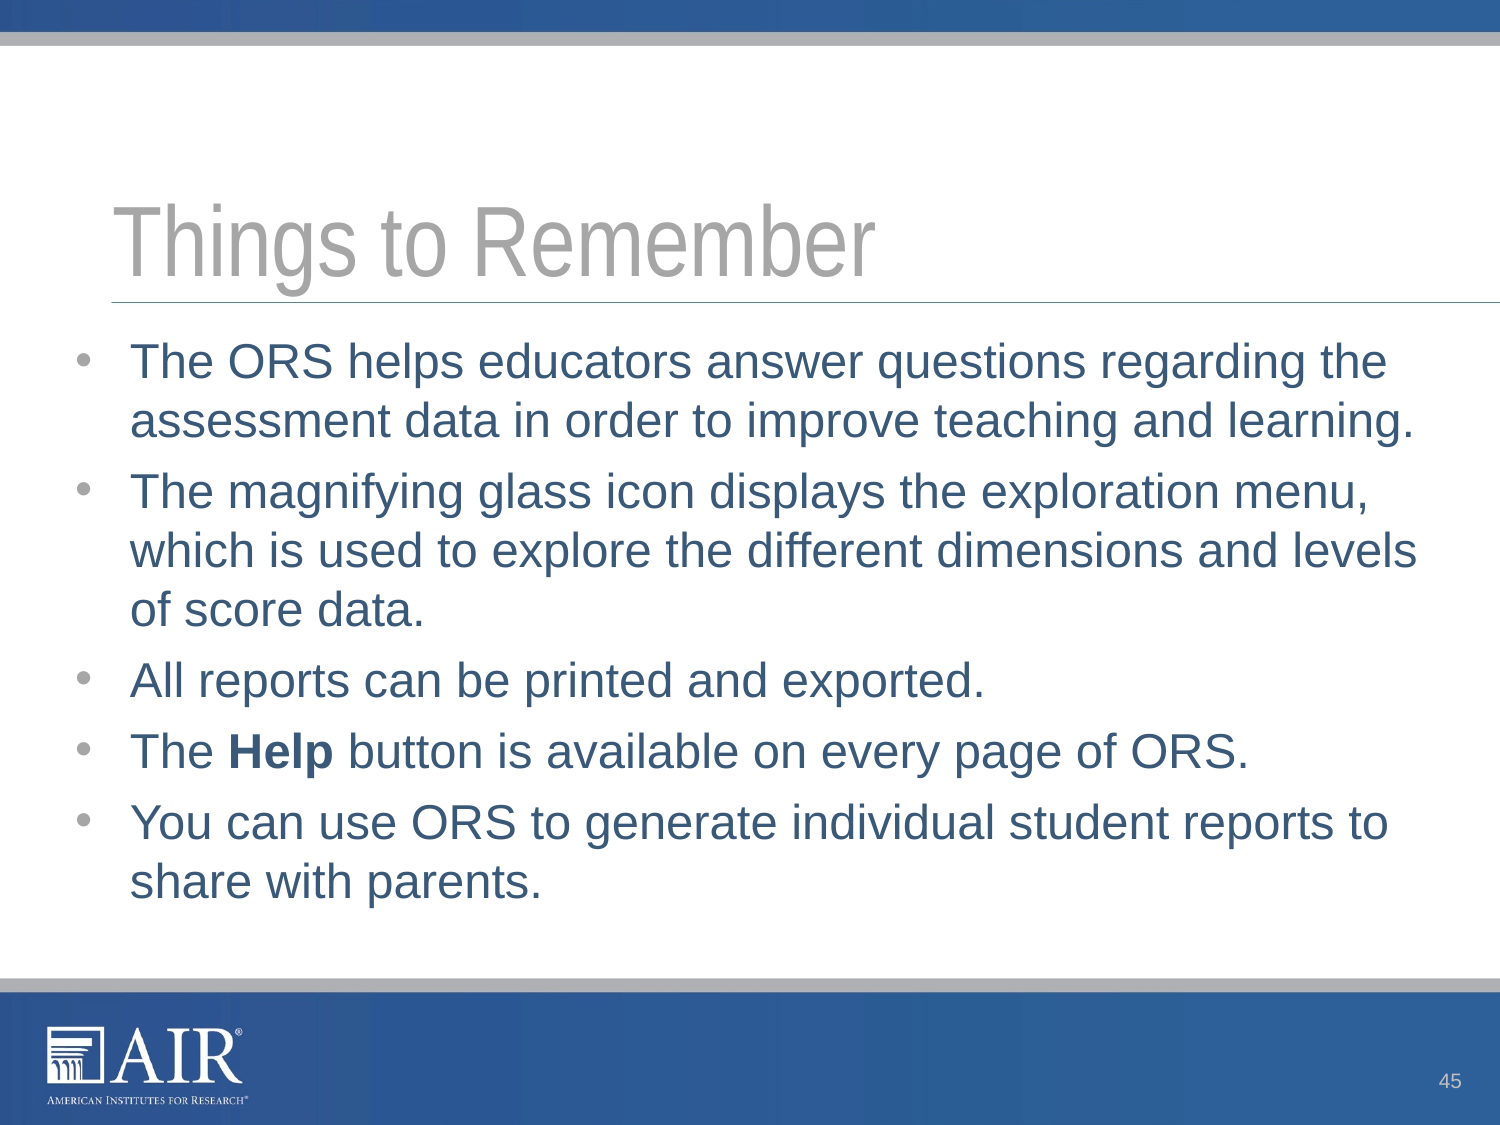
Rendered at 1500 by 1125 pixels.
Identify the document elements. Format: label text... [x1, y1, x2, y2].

text_box The ORS helps educators answer questions regarding the assessment data in order to improve teaching and learning. The magnifying glass icon displays the exploration menu, which is used to explore the different dimensions and levels of score data. All reports can be printed and exported. The Help button is available on every page of ORS. You can use ORS to generate individual student reports to share with parents. [74, 329, 1425, 955]
picture [0, 0, 1500, 1125]
title Things to Remember [112, 51, 1463, 297]
slide_number 45 [1436, 1067, 1462, 1093]
